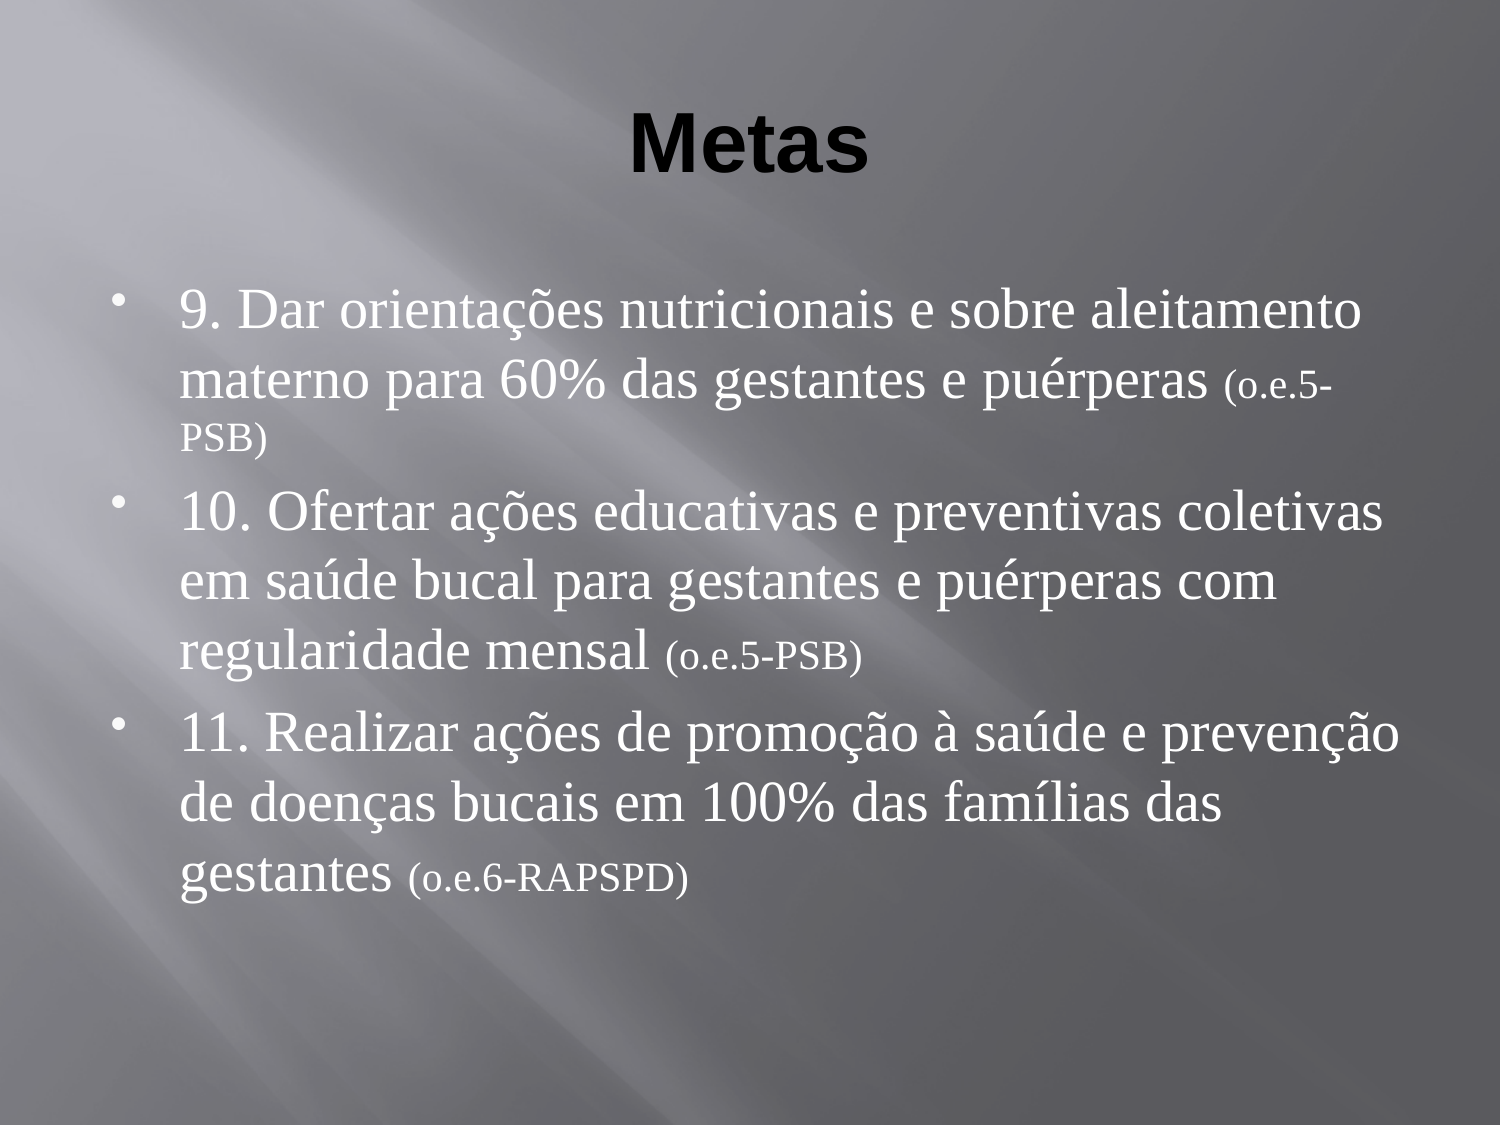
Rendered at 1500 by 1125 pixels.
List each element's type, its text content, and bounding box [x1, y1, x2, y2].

title Metas [75, 45, 1425, 233]
list 9. Dar orientações nutricionais e sobre aleitamento materno para 60% das gestantes e puérperas (o.e.5-PSB) 10. Ofertar ações educativas e preventivas coletivas em saúde bucal para gestantes e puérperas com regularidade mensal (o.e.5-PSB) 11. Realizar ações de promoção à saúde e prevenção de doenças bucais em 100% das famílias das gestantes (o.e.6-RAPSPD) [75, 262, 1425, 1035]
